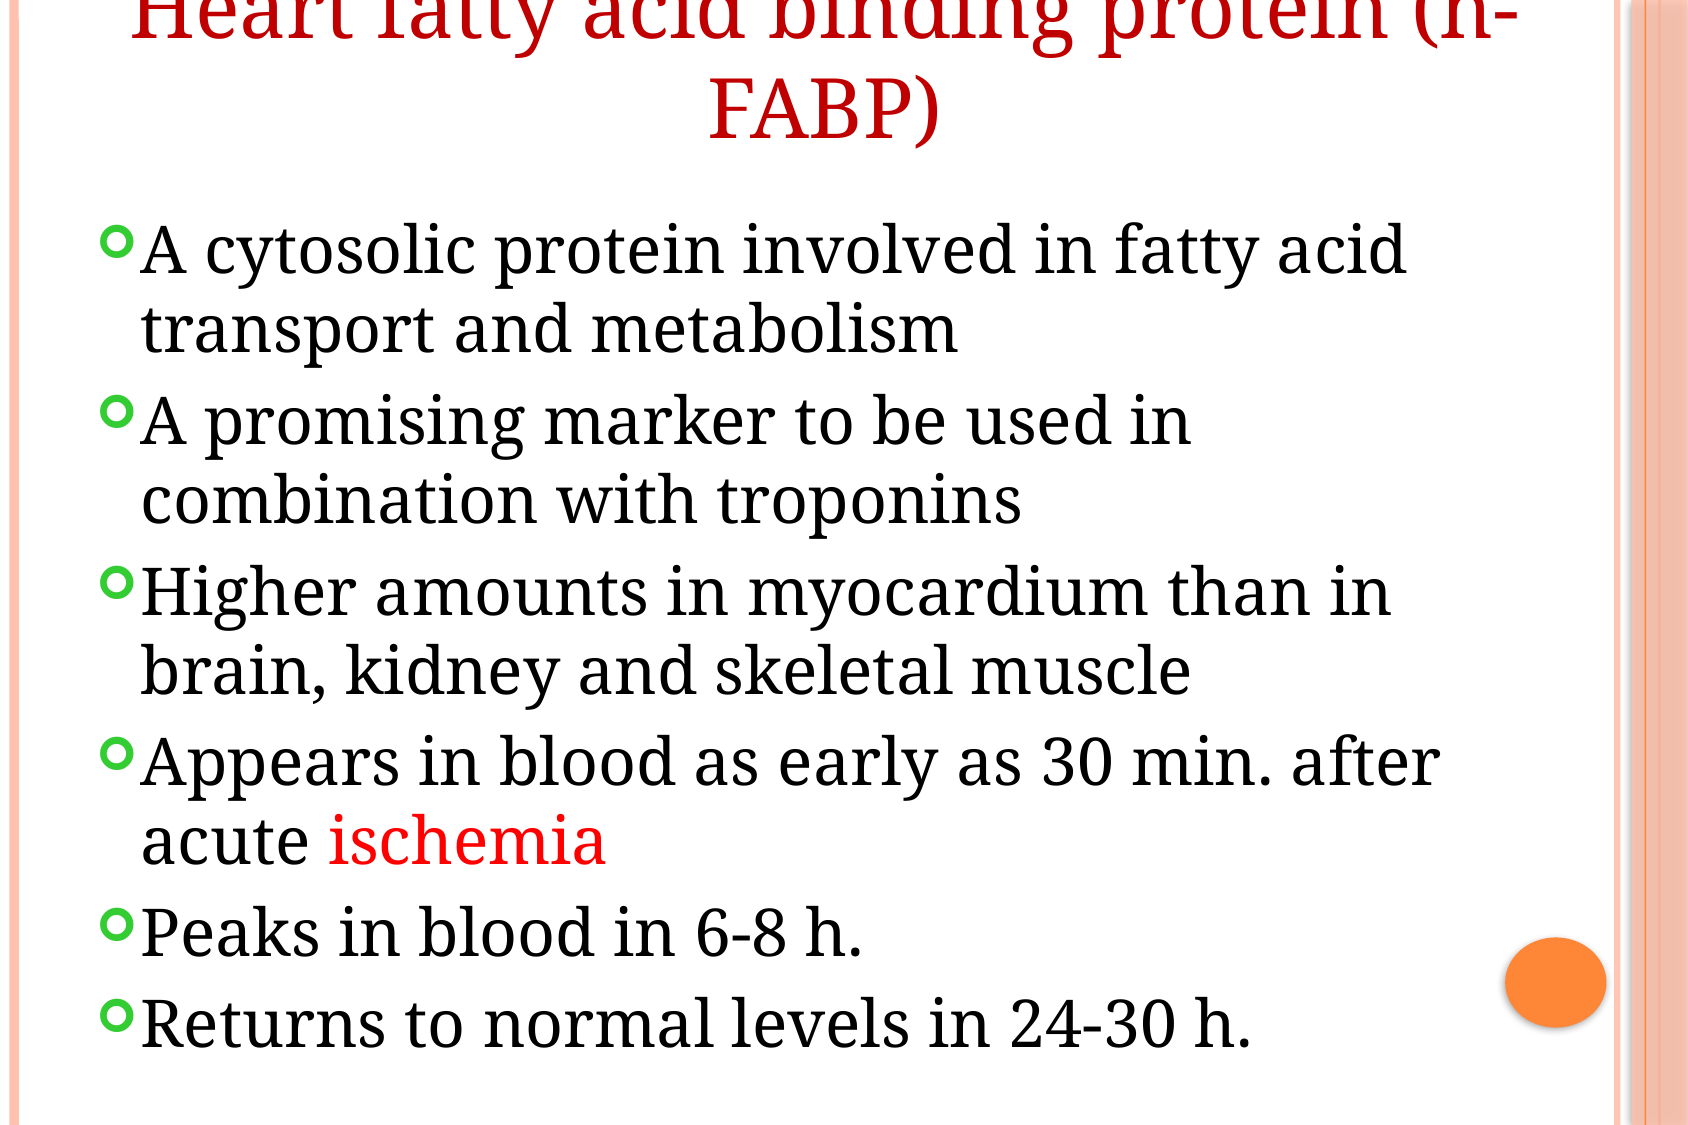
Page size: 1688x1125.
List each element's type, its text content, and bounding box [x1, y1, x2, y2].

text_box Heart fatty acid binding protein (h-FABP) [43, 12, 1607, 163]
list A cytosolic protein involved in fatty acid transport and metabolism A promising marker to be used in combination with troponins Higher amounts in myocardium than in brain, kidney and skeletal muscle Appears in blood as early as 30 min. after acute ischemia Peaks in blood in 6-8 h. Returns to normal levels in 24-30 h. [81, 200, 1582, 1075]
